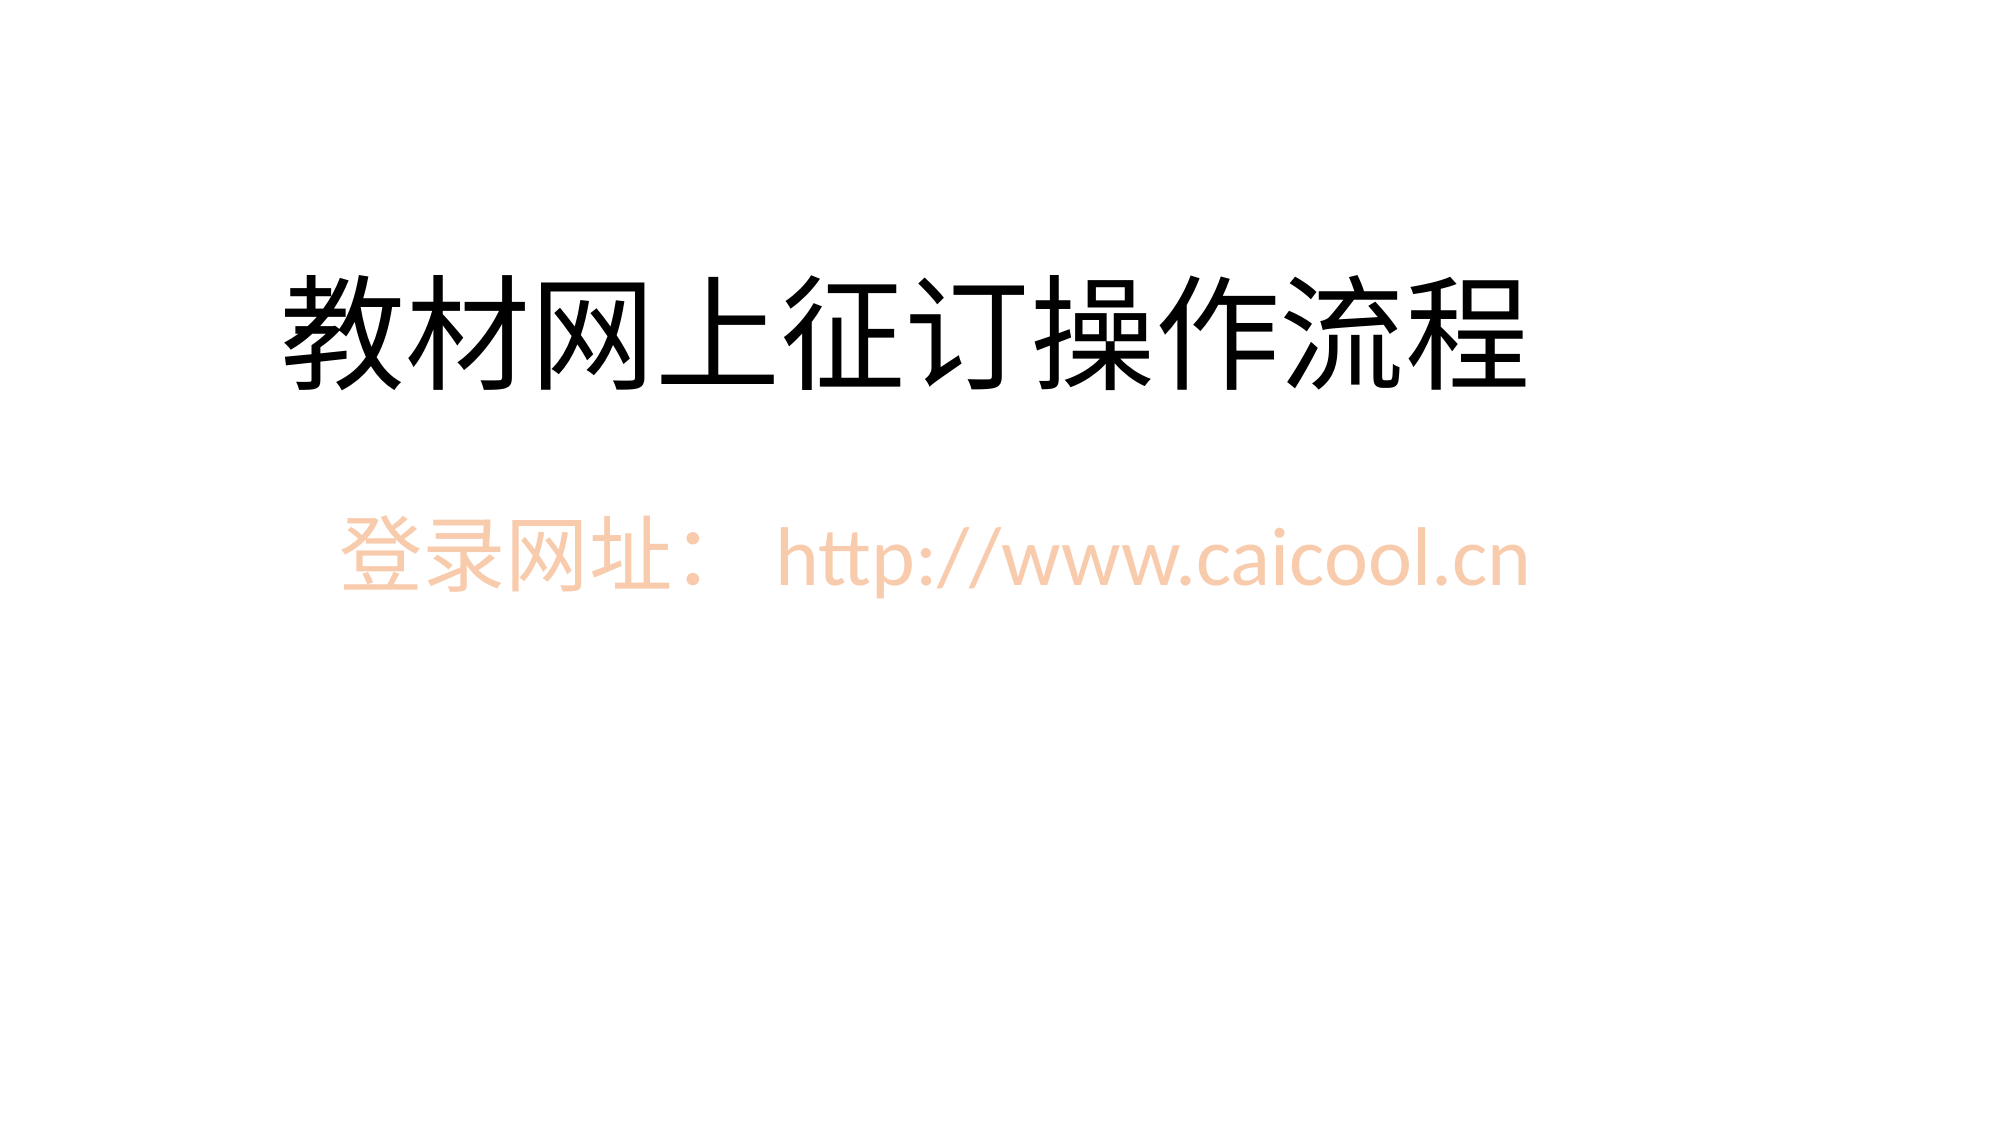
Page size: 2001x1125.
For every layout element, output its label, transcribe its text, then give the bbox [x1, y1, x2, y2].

text_box 登录网址：http://www.caicool.cn [307, 494, 1819, 610]
title 教材网上征订操作流程 [155, 248, 1656, 415]
